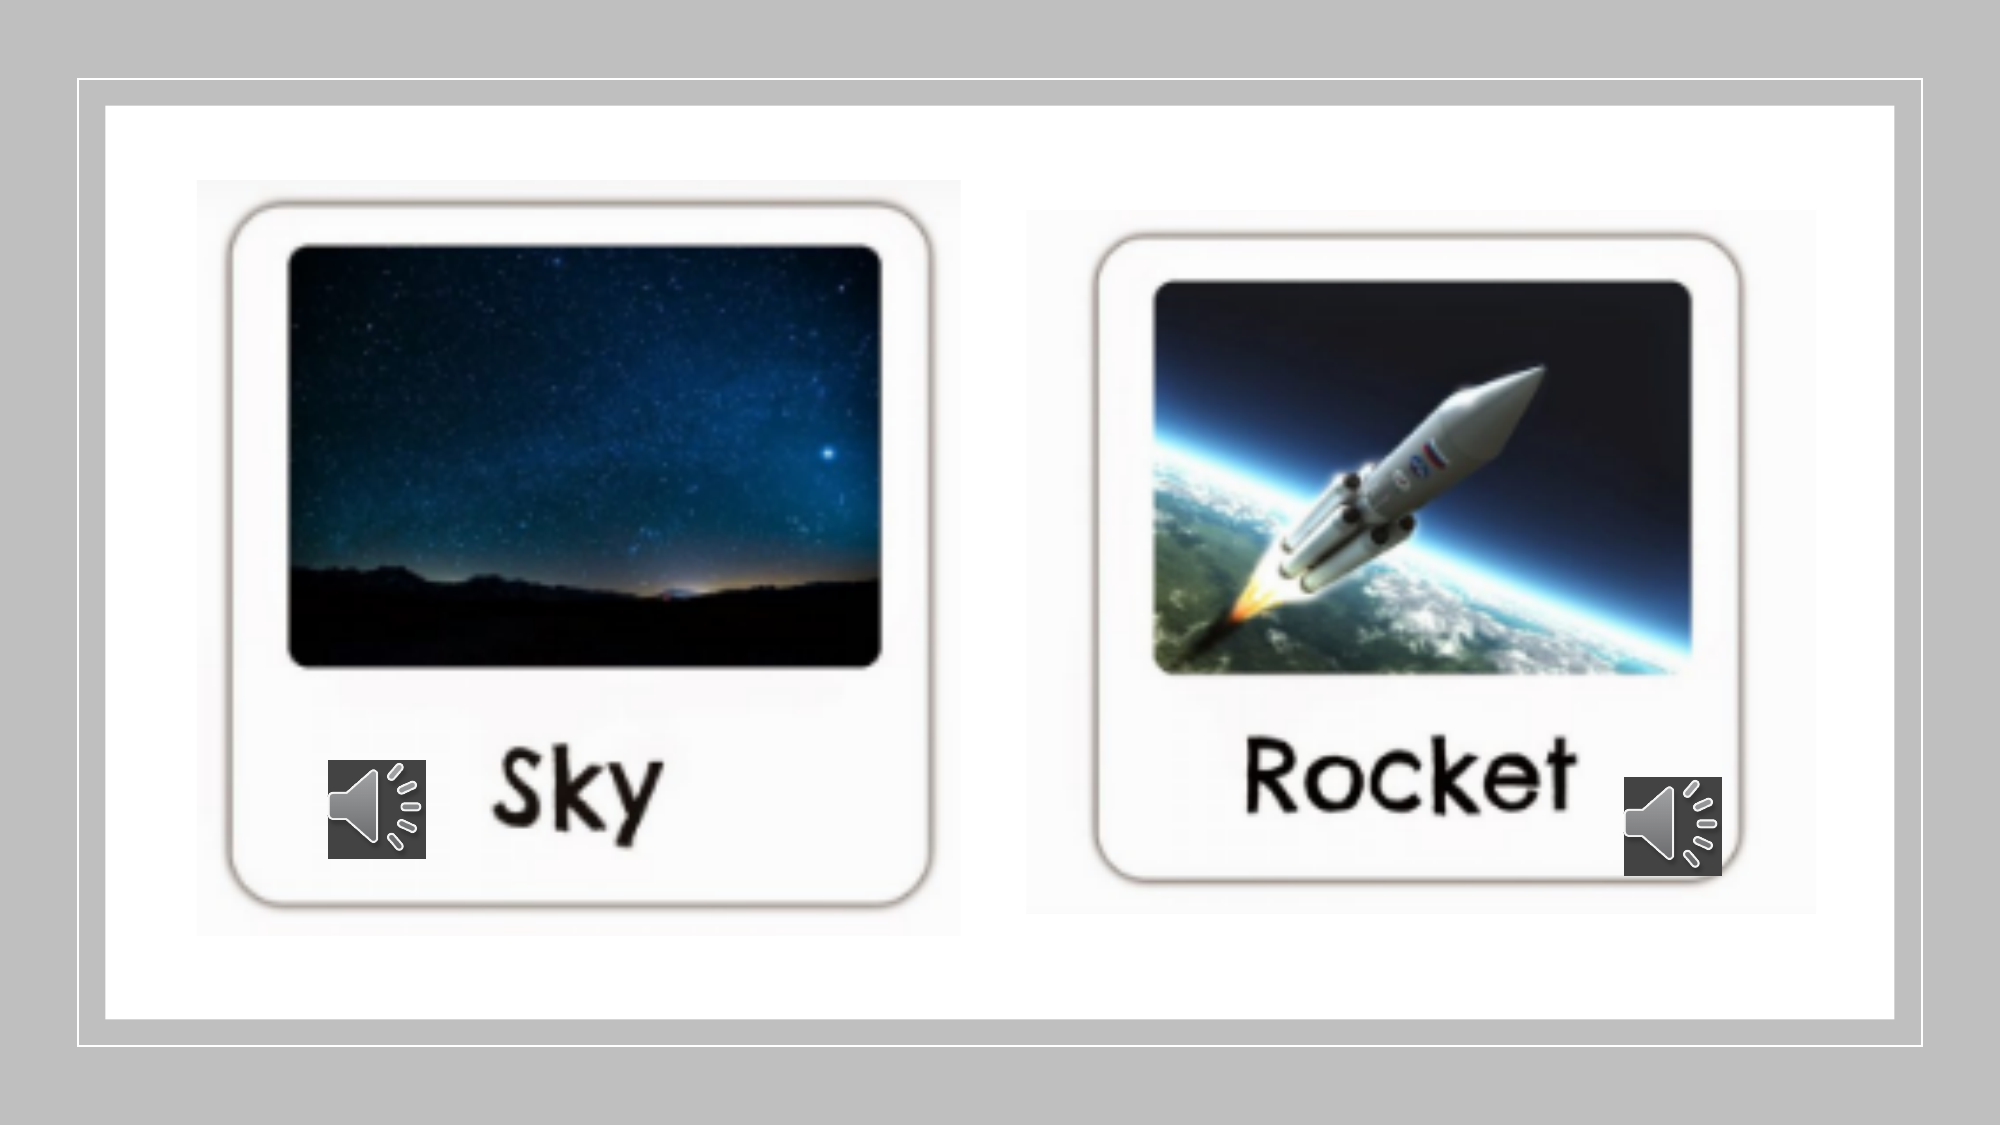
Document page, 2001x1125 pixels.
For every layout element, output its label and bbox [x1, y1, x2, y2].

picture [1026, 210, 1817, 914]
text_box [77, 78, 1923, 1047]
text_box [0, 0, 2000, 1125]
picture [196, 180, 961, 936]
text_box [104, 104, 1895, 1020]
